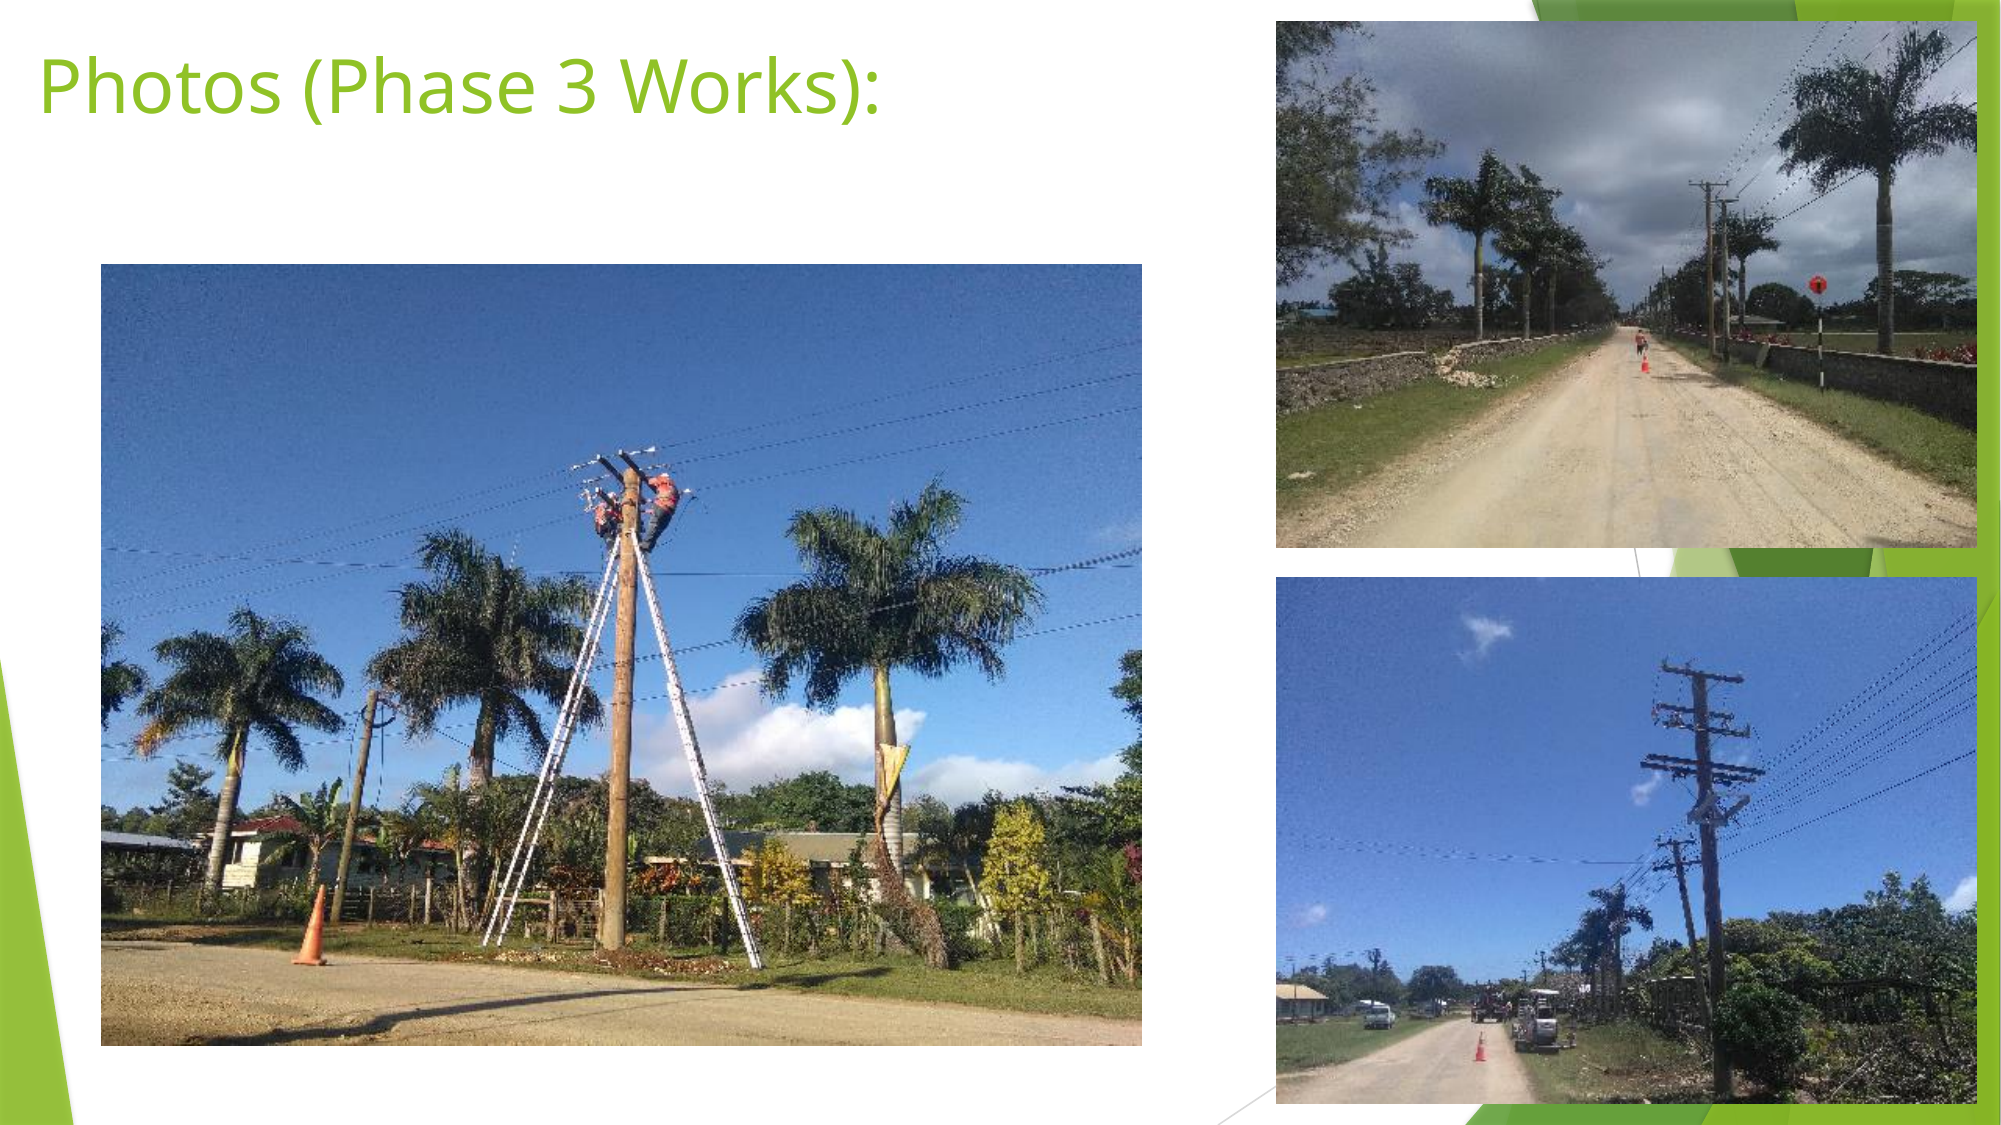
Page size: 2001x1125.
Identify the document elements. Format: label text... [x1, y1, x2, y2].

picture [1276, 577, 1978, 1104]
picture [1276, 21, 1978, 548]
picture [100, 264, 1143, 1046]
text_box Photos (Phase 3 Works): [22, 31, 944, 153]
